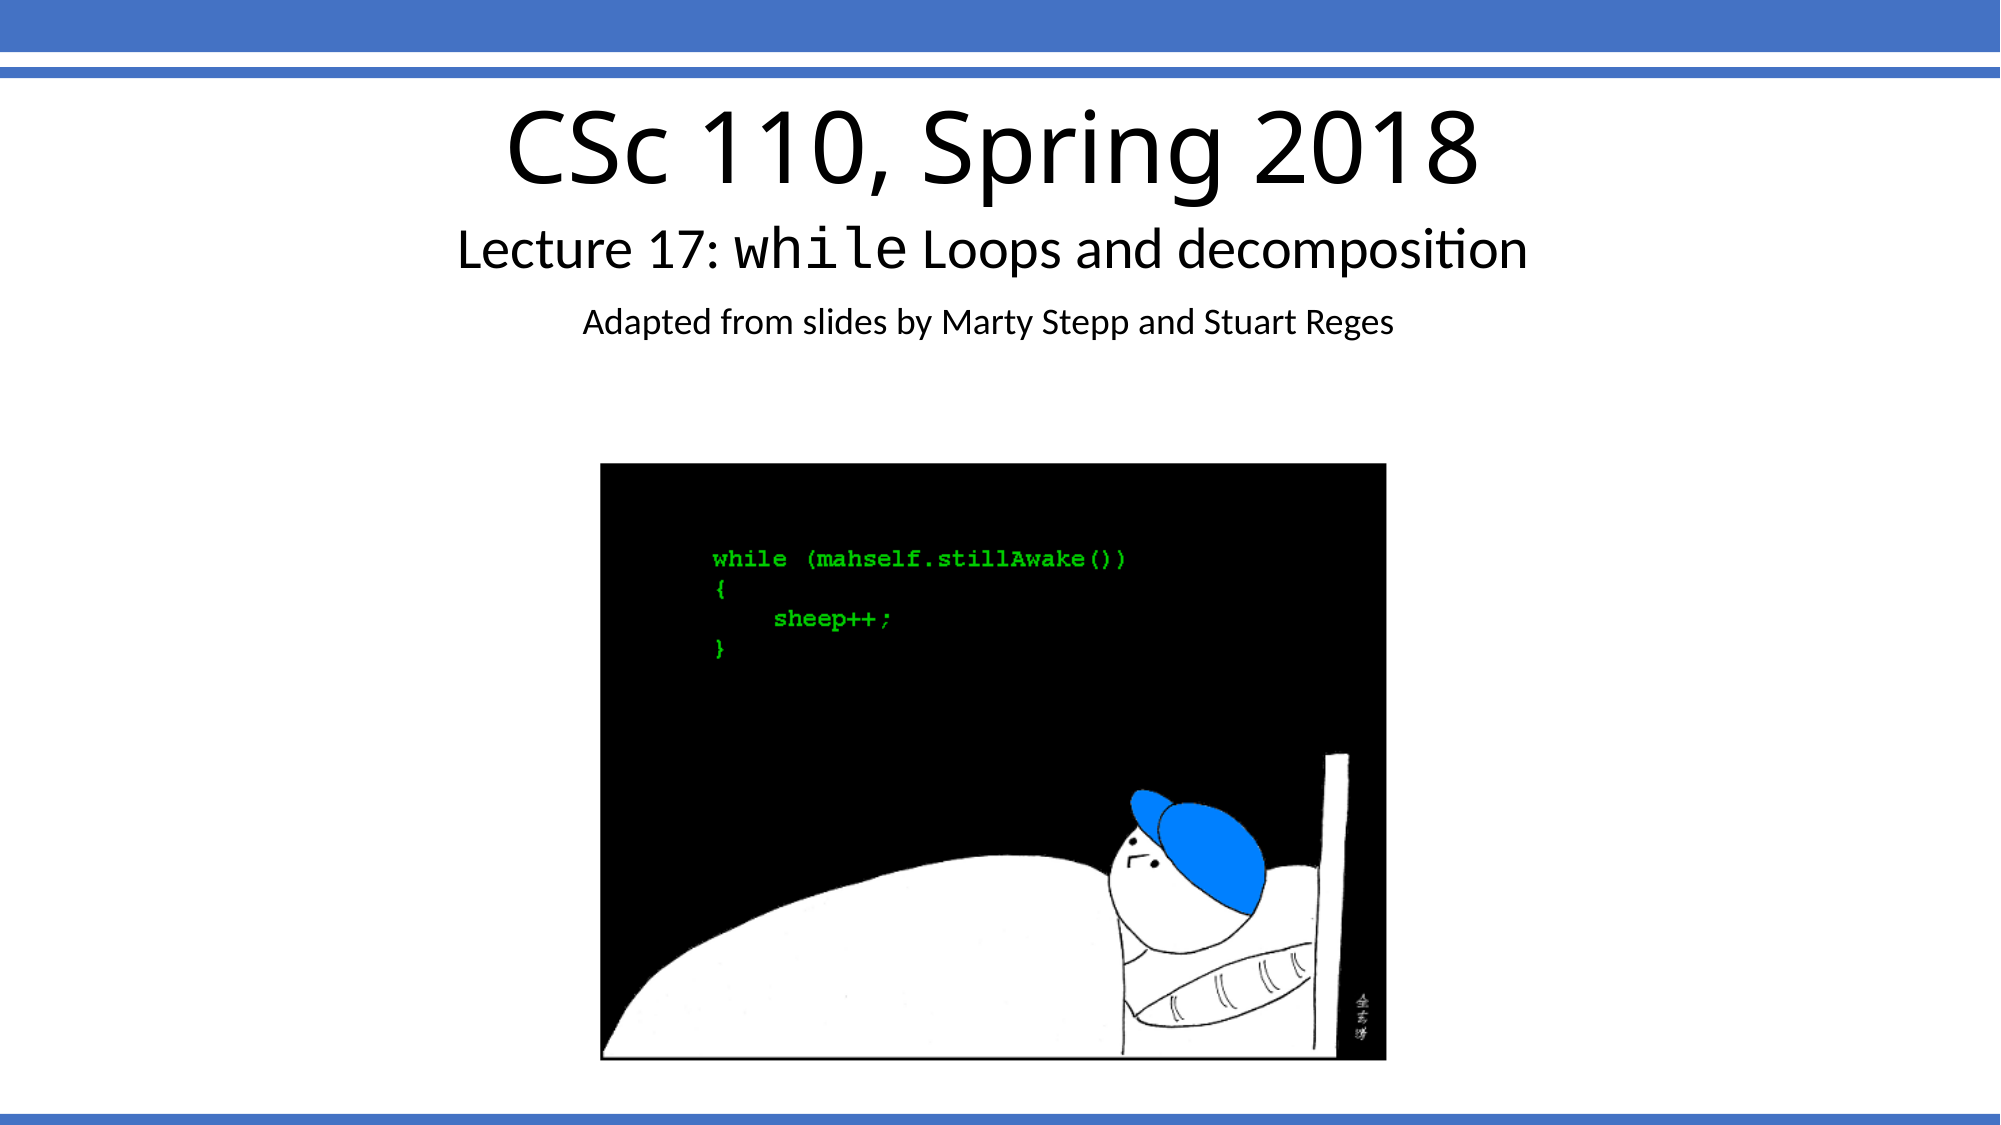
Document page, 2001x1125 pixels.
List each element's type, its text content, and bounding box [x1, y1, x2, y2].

title CSc 110, Spring 2018 [355, 30, 1631, 210]
subtitle Lecture 17: while Loops and decomposition Adapted from slides by Marty Stepp and Stuart Reges [350, 210, 1637, 515]
picture [595, 458, 1392, 1066]
